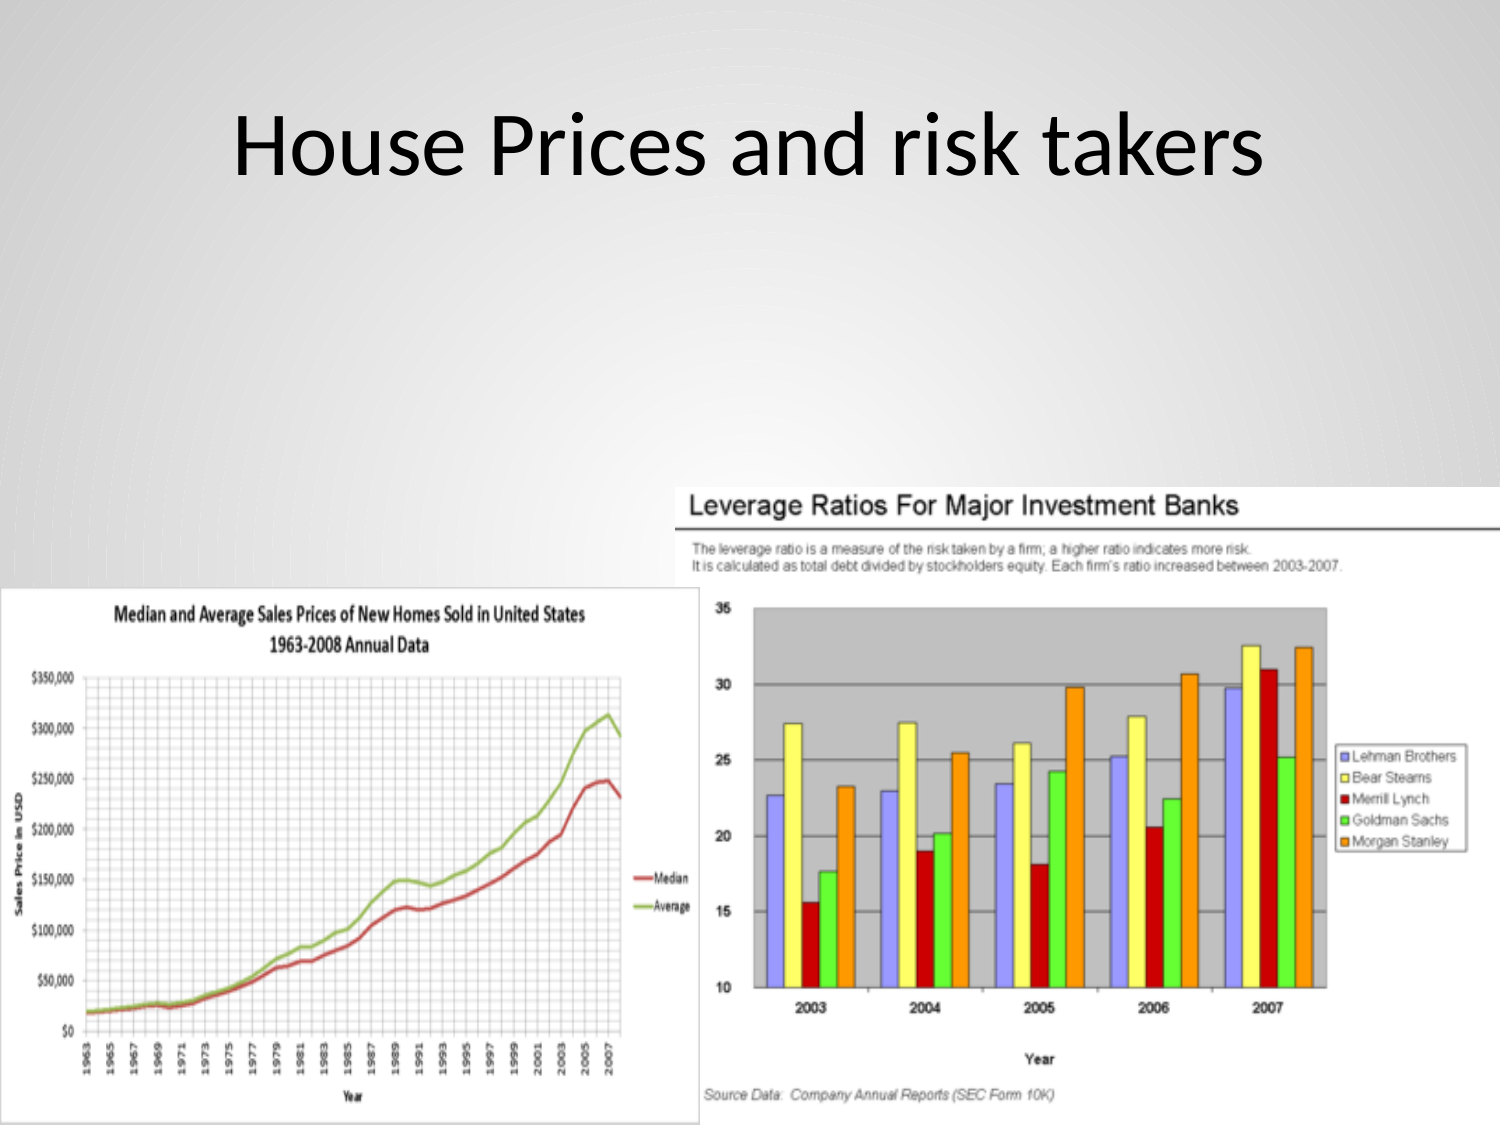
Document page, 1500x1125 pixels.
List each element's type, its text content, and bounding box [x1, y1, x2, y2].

picture [0, 487, 1500, 1125]
title House Prices and risk takers [75, 45, 1425, 233]
